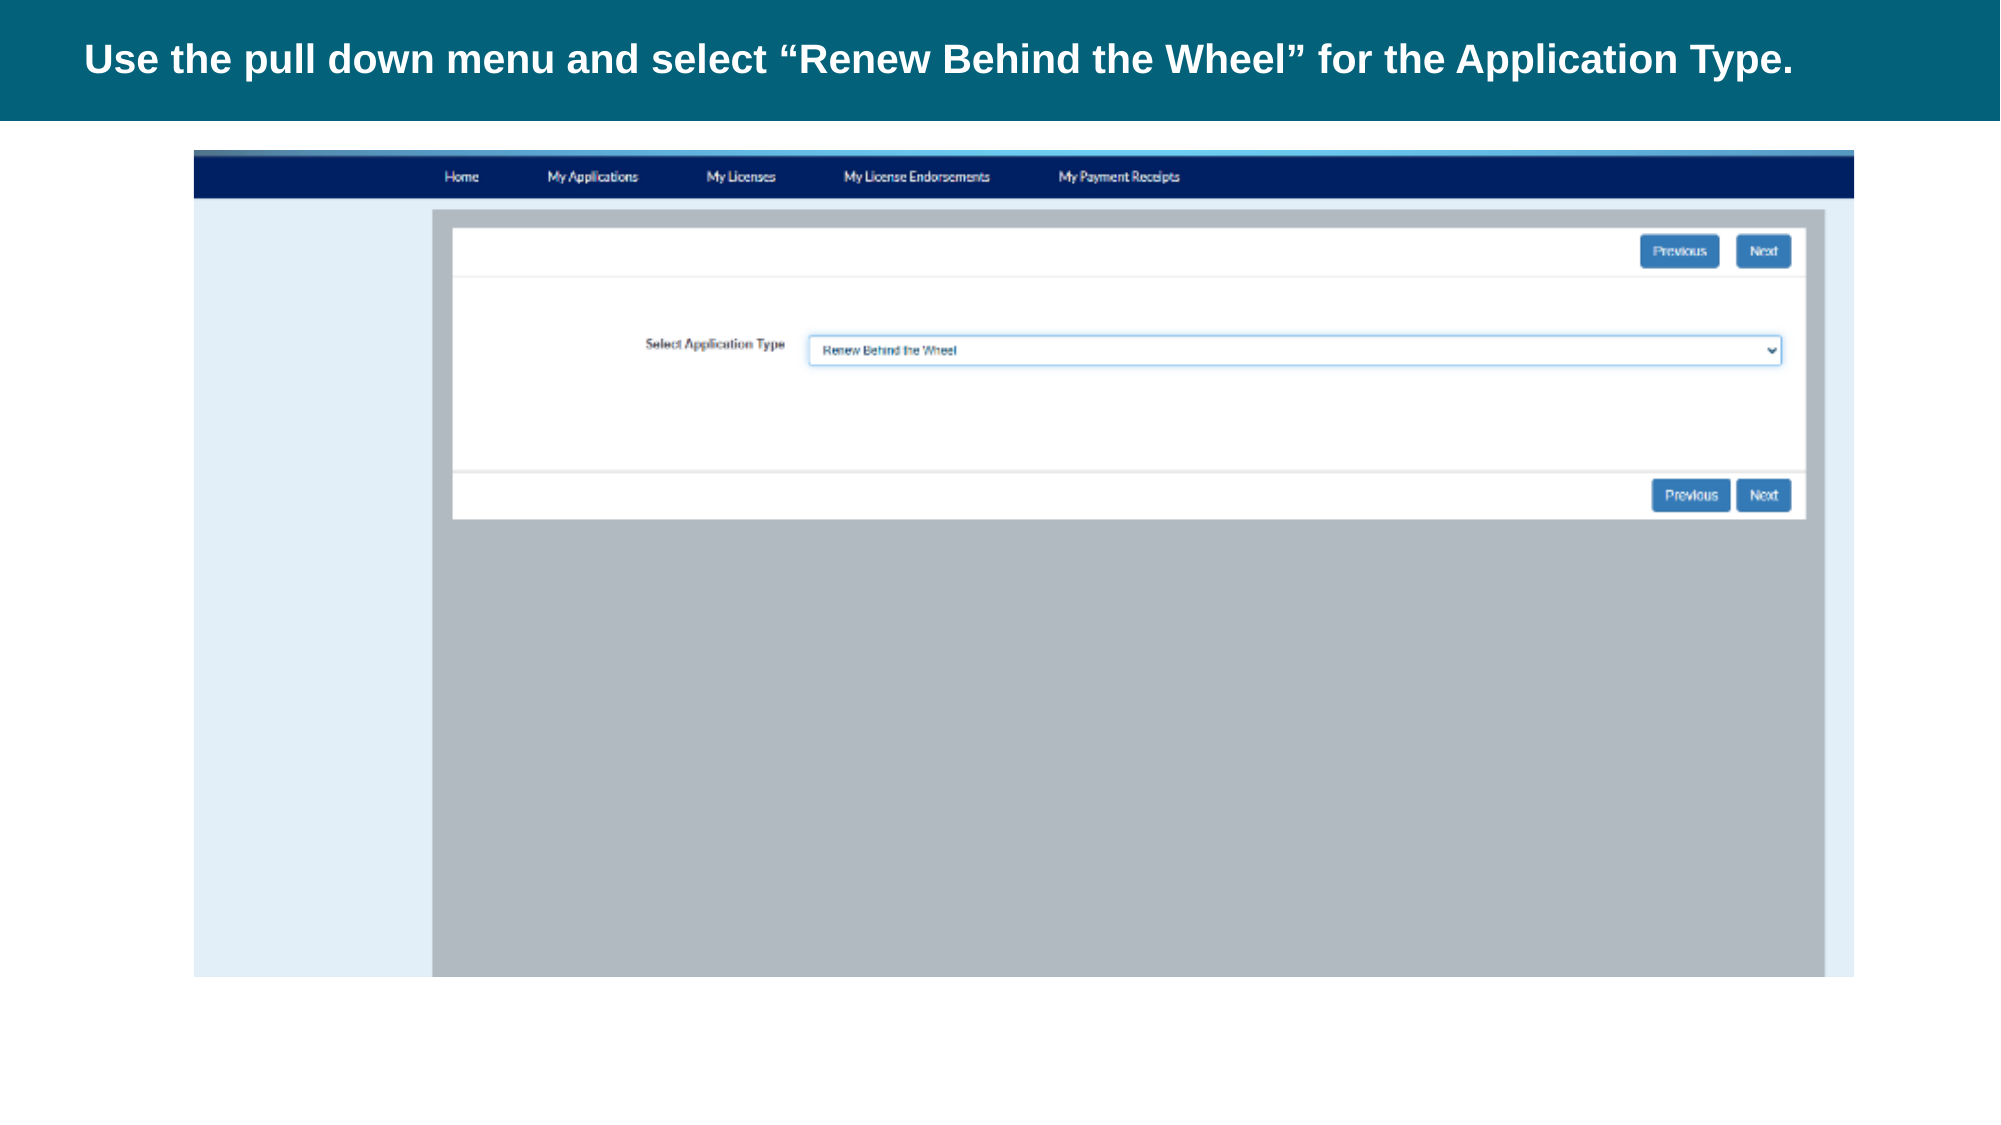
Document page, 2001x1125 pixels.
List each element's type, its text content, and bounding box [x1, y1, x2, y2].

title Use the pull down menu and select “Renew Behind the Wheel” for the Application Type. [69, 29, 1907, 151]
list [193, 150, 1855, 977]
